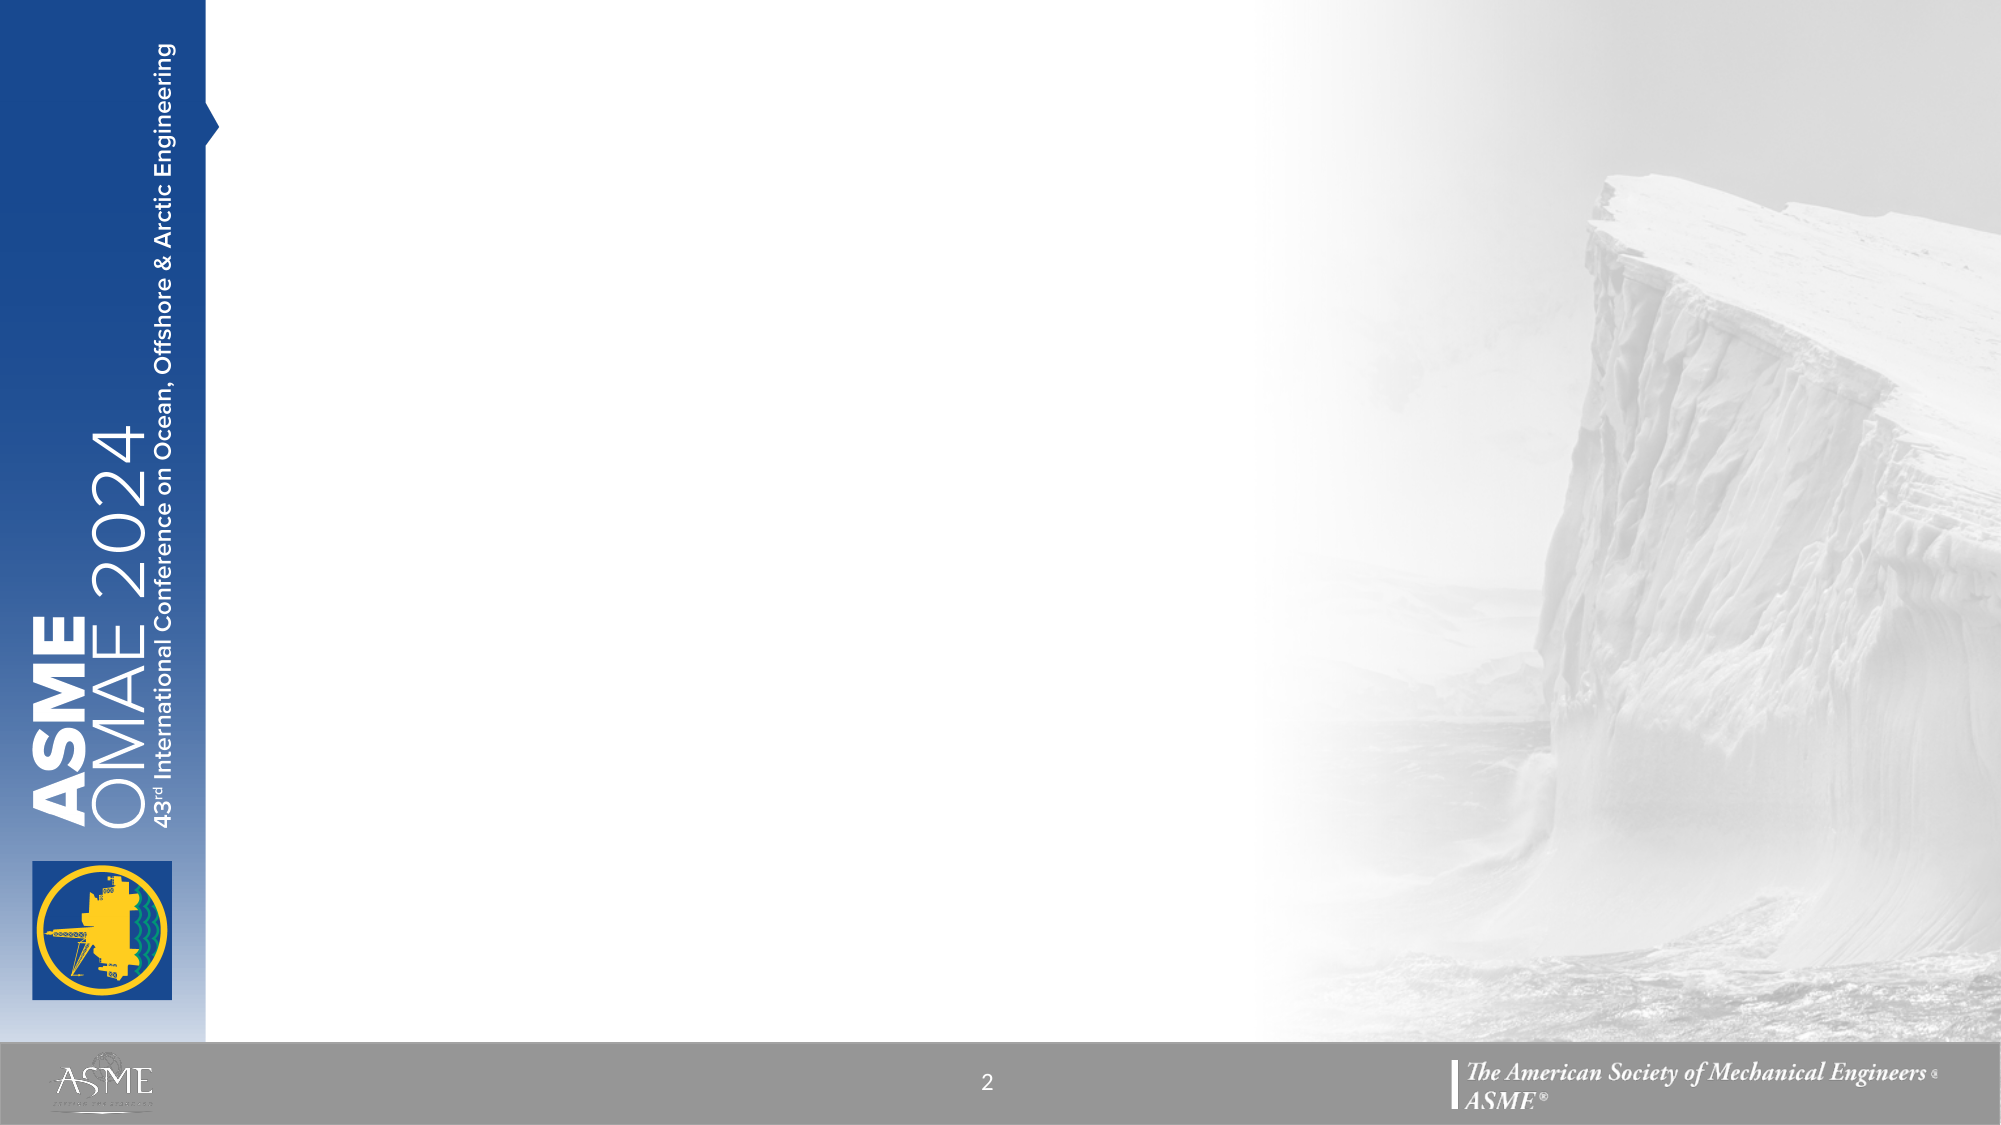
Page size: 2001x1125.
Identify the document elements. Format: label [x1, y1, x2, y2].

picture [49, 1052, 153, 1114]
picture [0, 0, 233, 1042]
